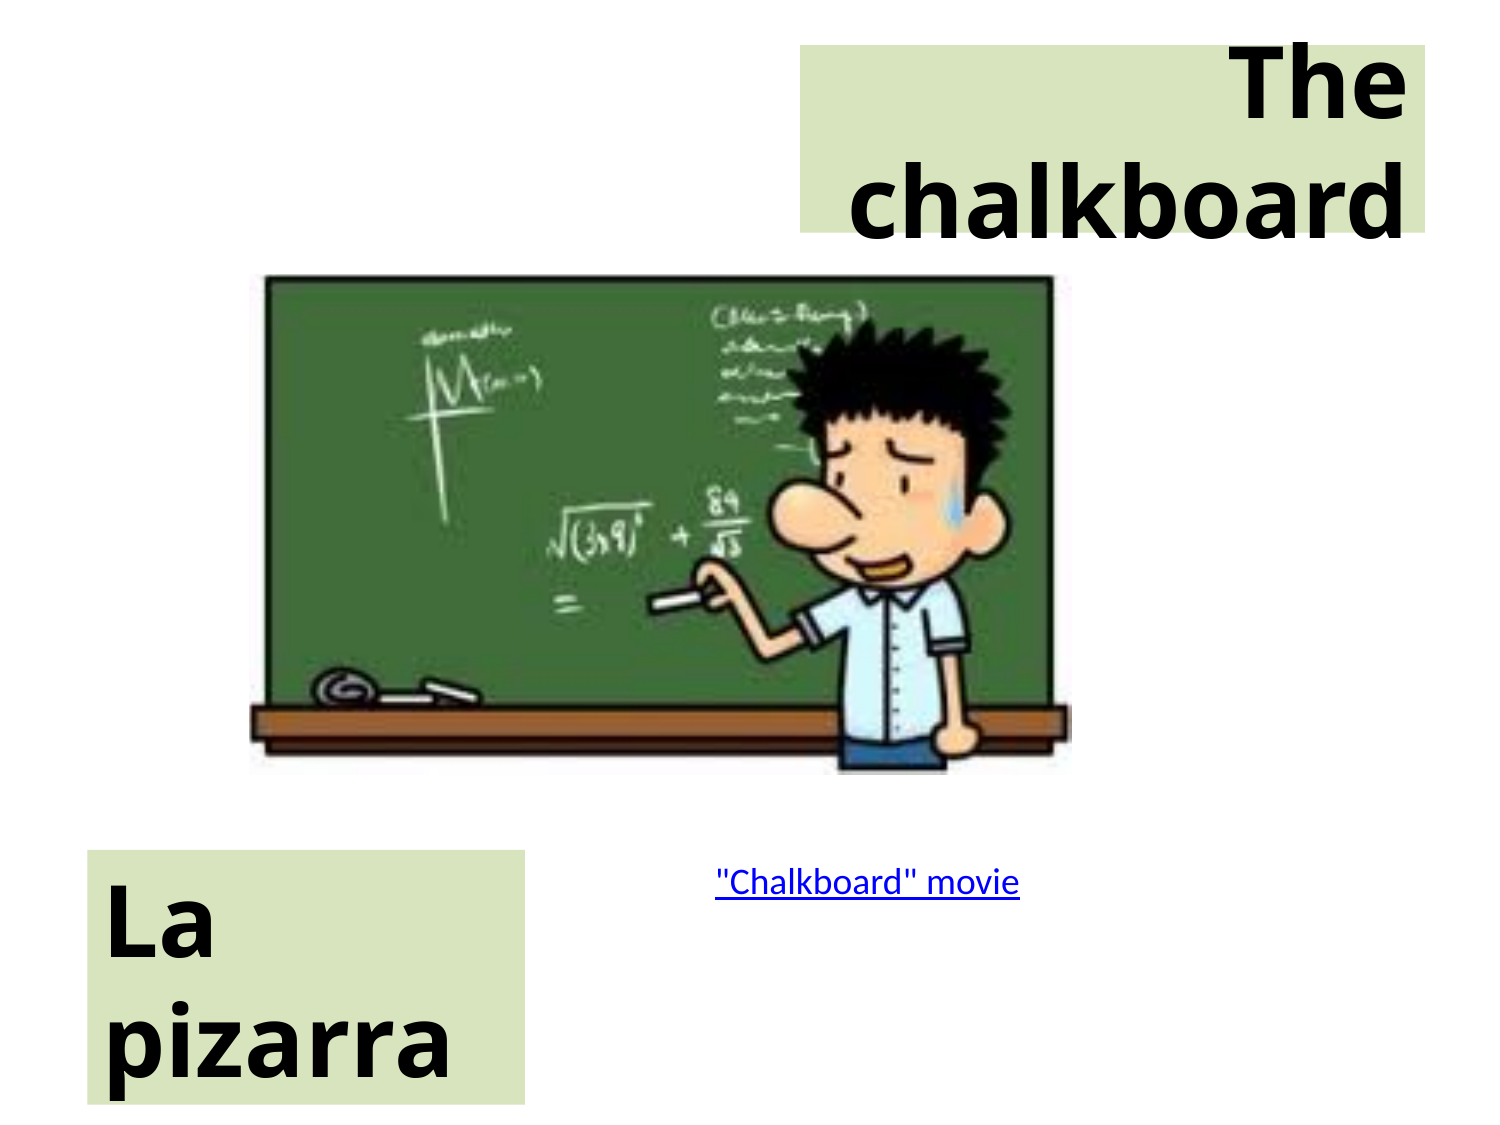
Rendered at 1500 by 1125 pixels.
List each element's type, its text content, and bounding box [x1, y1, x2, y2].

title The chalkboard [800, 45, 1425, 233]
text_box "Chalkboard" movie [699, 849, 1350, 910]
text_box La pizarra [87, 849, 525, 1105]
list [249, 274, 1073, 776]
